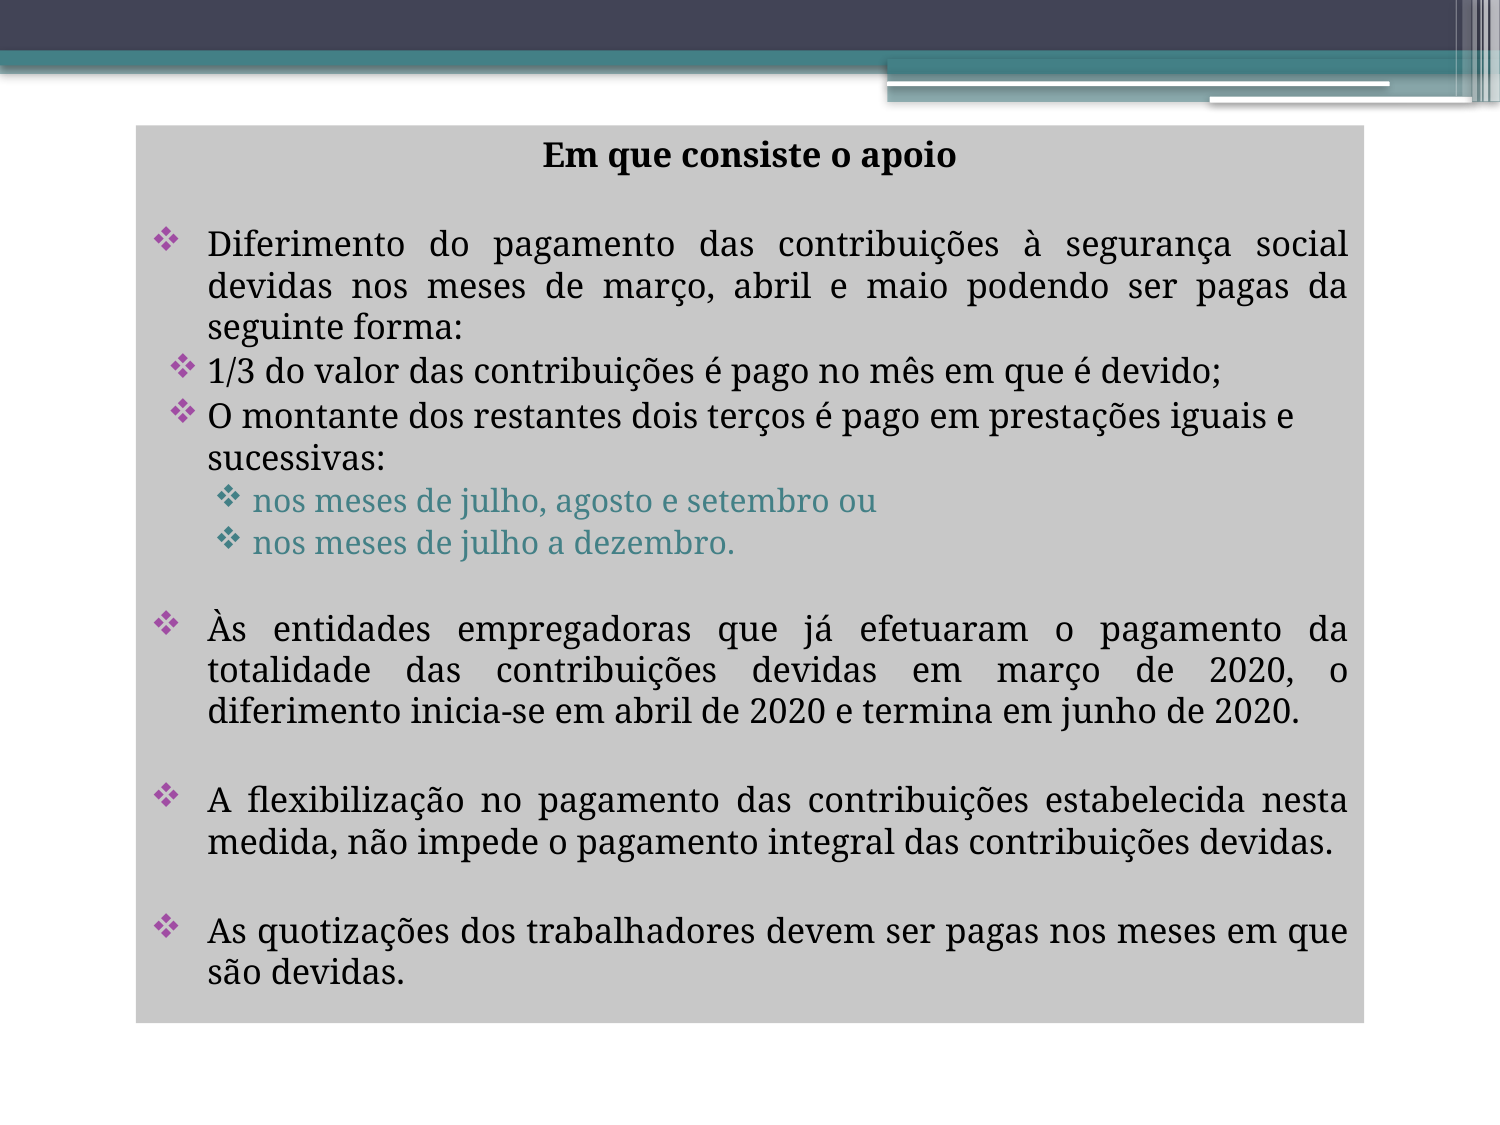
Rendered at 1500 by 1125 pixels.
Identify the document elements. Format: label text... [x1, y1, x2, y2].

list Em que consiste o apoio Diferimento do pagamento das contribuições à segurança social devidas nos meses de março, abril e maio podendo ser pagas da seguinte forma: 1/3 do valor das contribuições é pago no mês em que é devido; O montante dos restantes dois terços é pago em prestações iguais e sucessivas: nos meses de julho, agosto e setembro ou nos meses de julho a dezembro. Às entidades empregadoras que já efetuaram o pagamento da totalidade das contribuições devidas em março de 2020, o diferimento inicia-se em abril de 2020 e termina em junho de 2020. A flexibilização no pagamento das contribuições estabelecida nesta medida, não impede o pagamento integral das contribuições devidas. As quotizações dos trabalhadores devem ser pagas nos meses em que são devidas. [135, 125, 1365, 1024]
